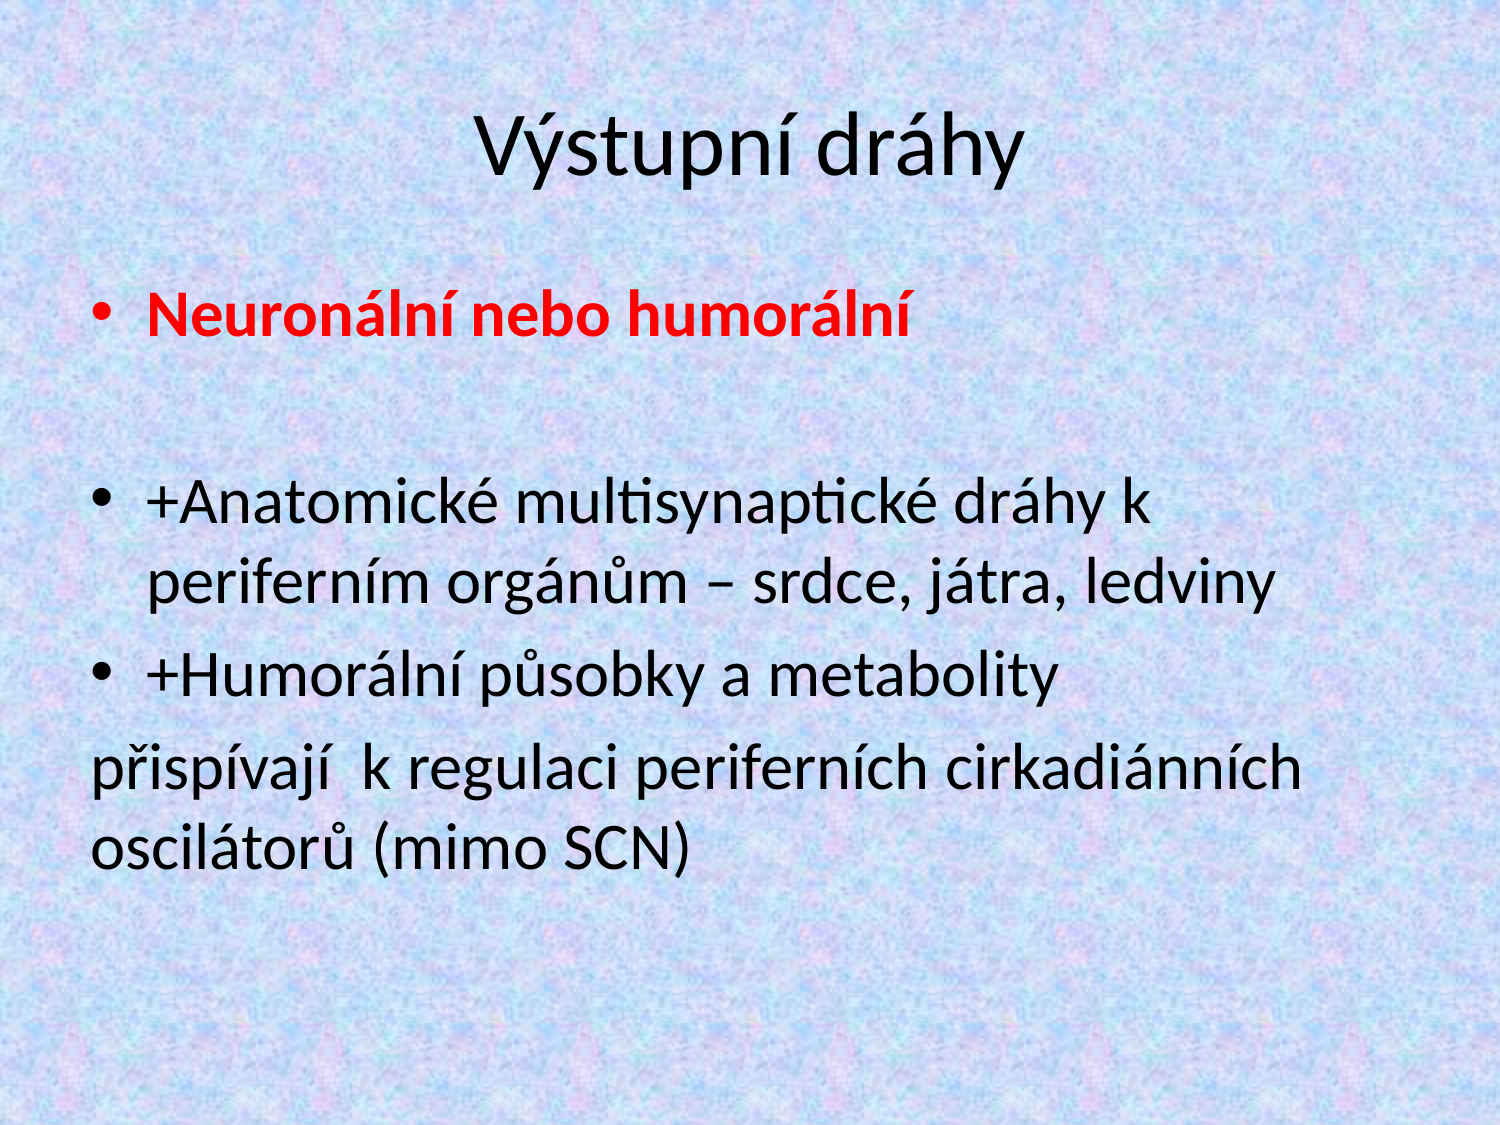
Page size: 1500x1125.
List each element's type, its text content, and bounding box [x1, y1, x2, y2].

list Neuronální nebo humorální +Anatomické multisynaptické dráhy k periferním orgánům – srdce, játra, ledviny +Humorální působky a metabolity přispívají k regulaci periferních cirkadiánních oscilátorů (mimo SCN) [75, 262, 1425, 1005]
picture [0, 0, 1500, 1125]
title Výstupní dráhy [75, 45, 1425, 233]
